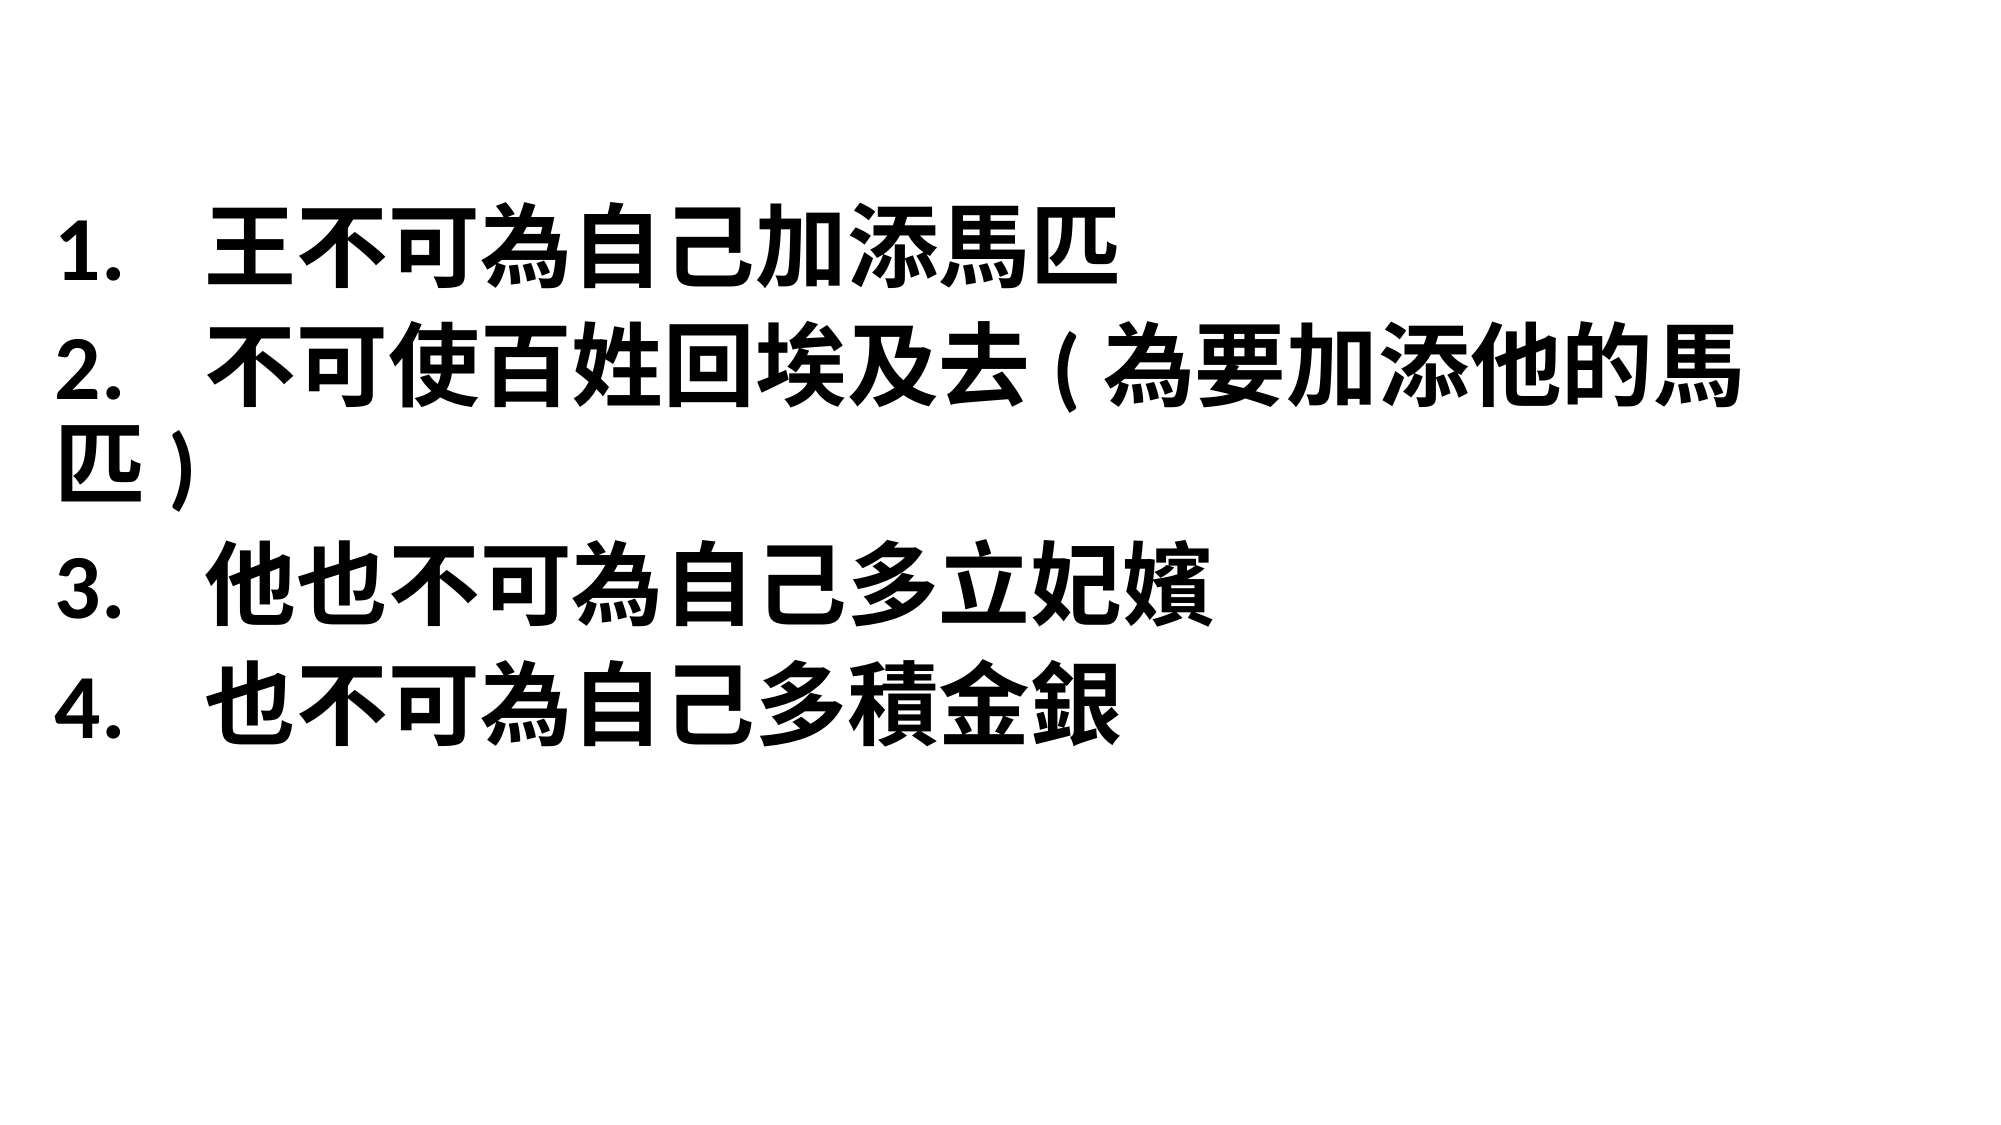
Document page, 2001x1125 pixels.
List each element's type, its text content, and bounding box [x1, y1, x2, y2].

list 1. 王不可為自己加添馬匹 2. 不可使百姓回埃及去(為要加添他的馬匹) 3. 他也不可為自己多立妃嬪 4. 也不可為自己多積金銀 [40, 62, 1863, 1072]
